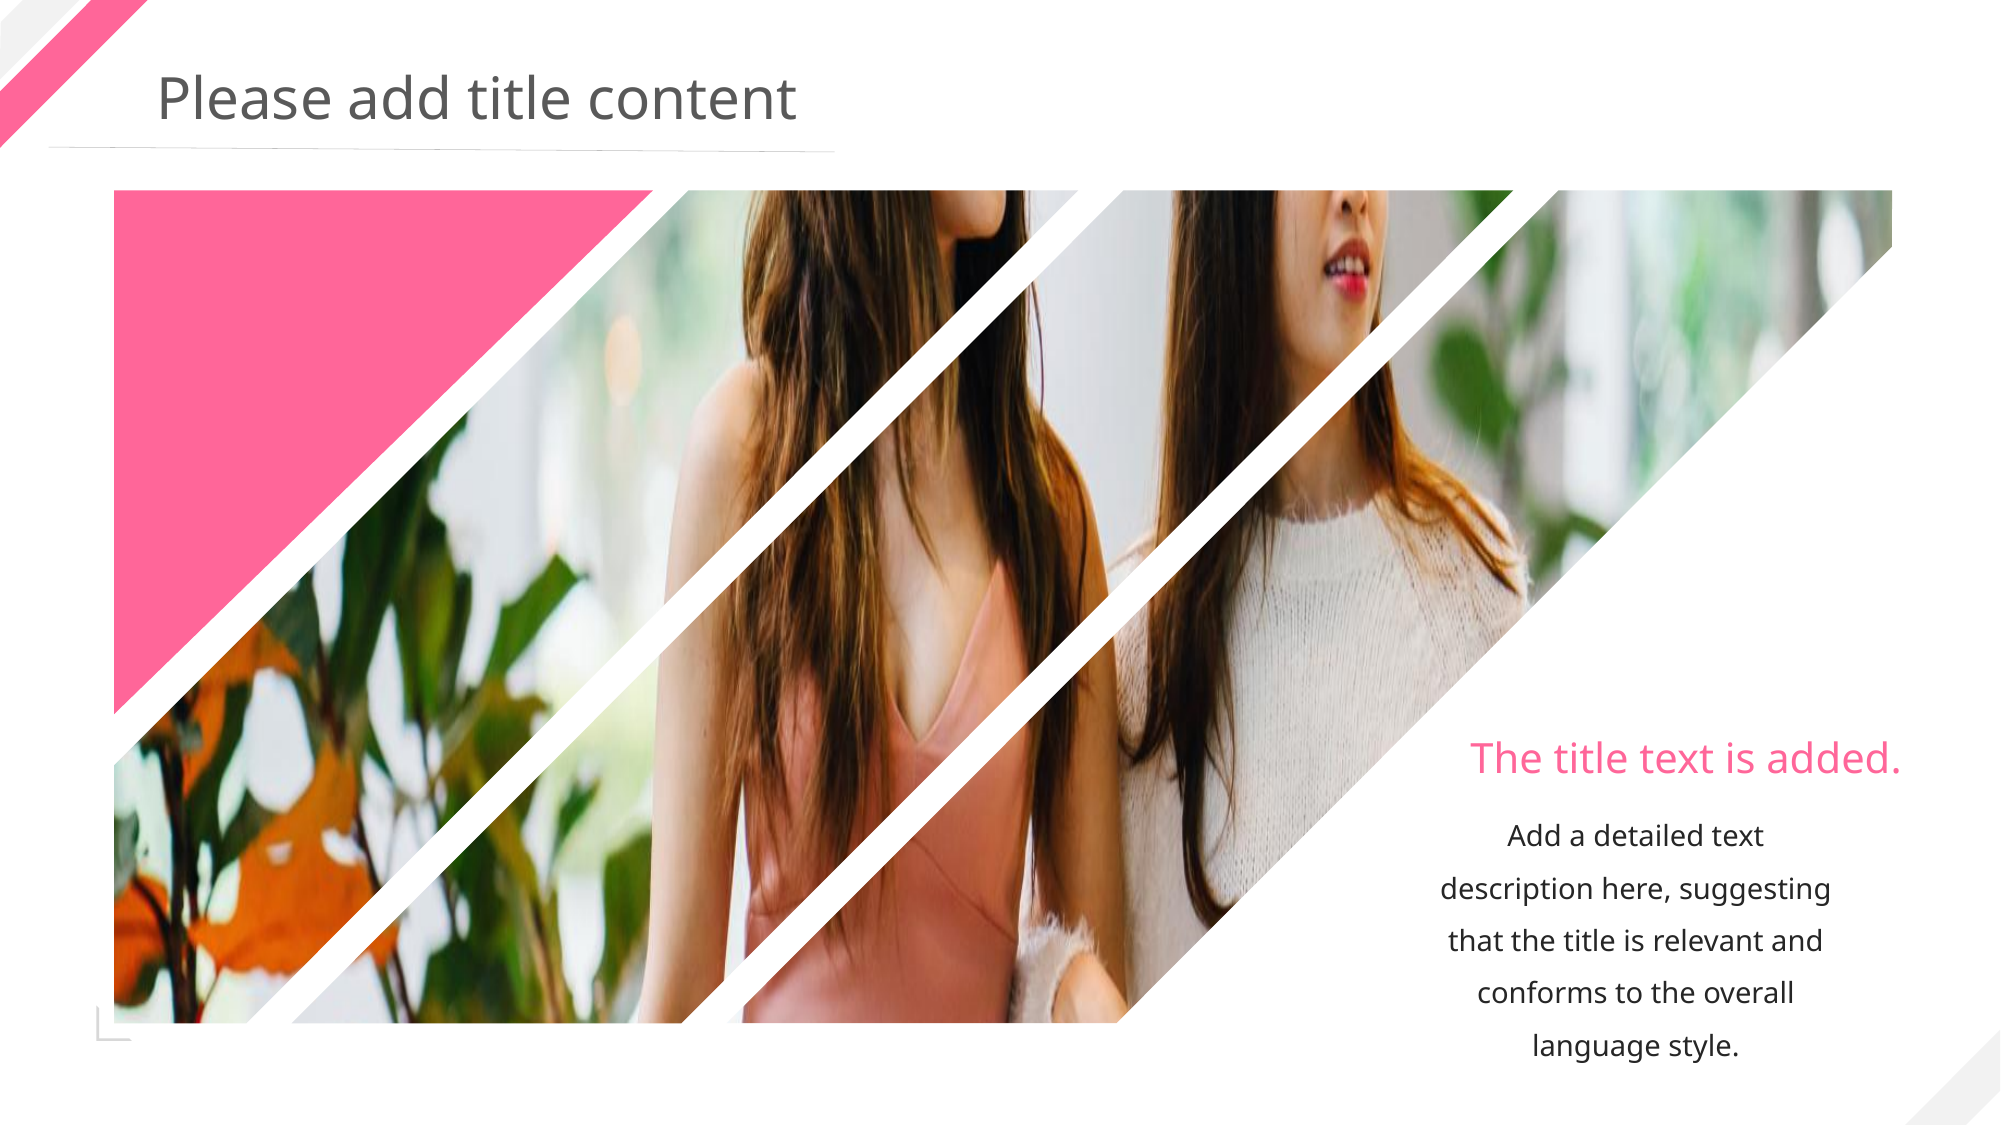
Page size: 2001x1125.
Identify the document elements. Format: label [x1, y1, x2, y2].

text_box [289, 189, 1516, 1025]
text_box [113, 189, 656, 717]
text_box [724, 189, 1894, 1025]
text_box [1414, 714, 1921, 908]
text_box [113, 189, 1081, 1025]
